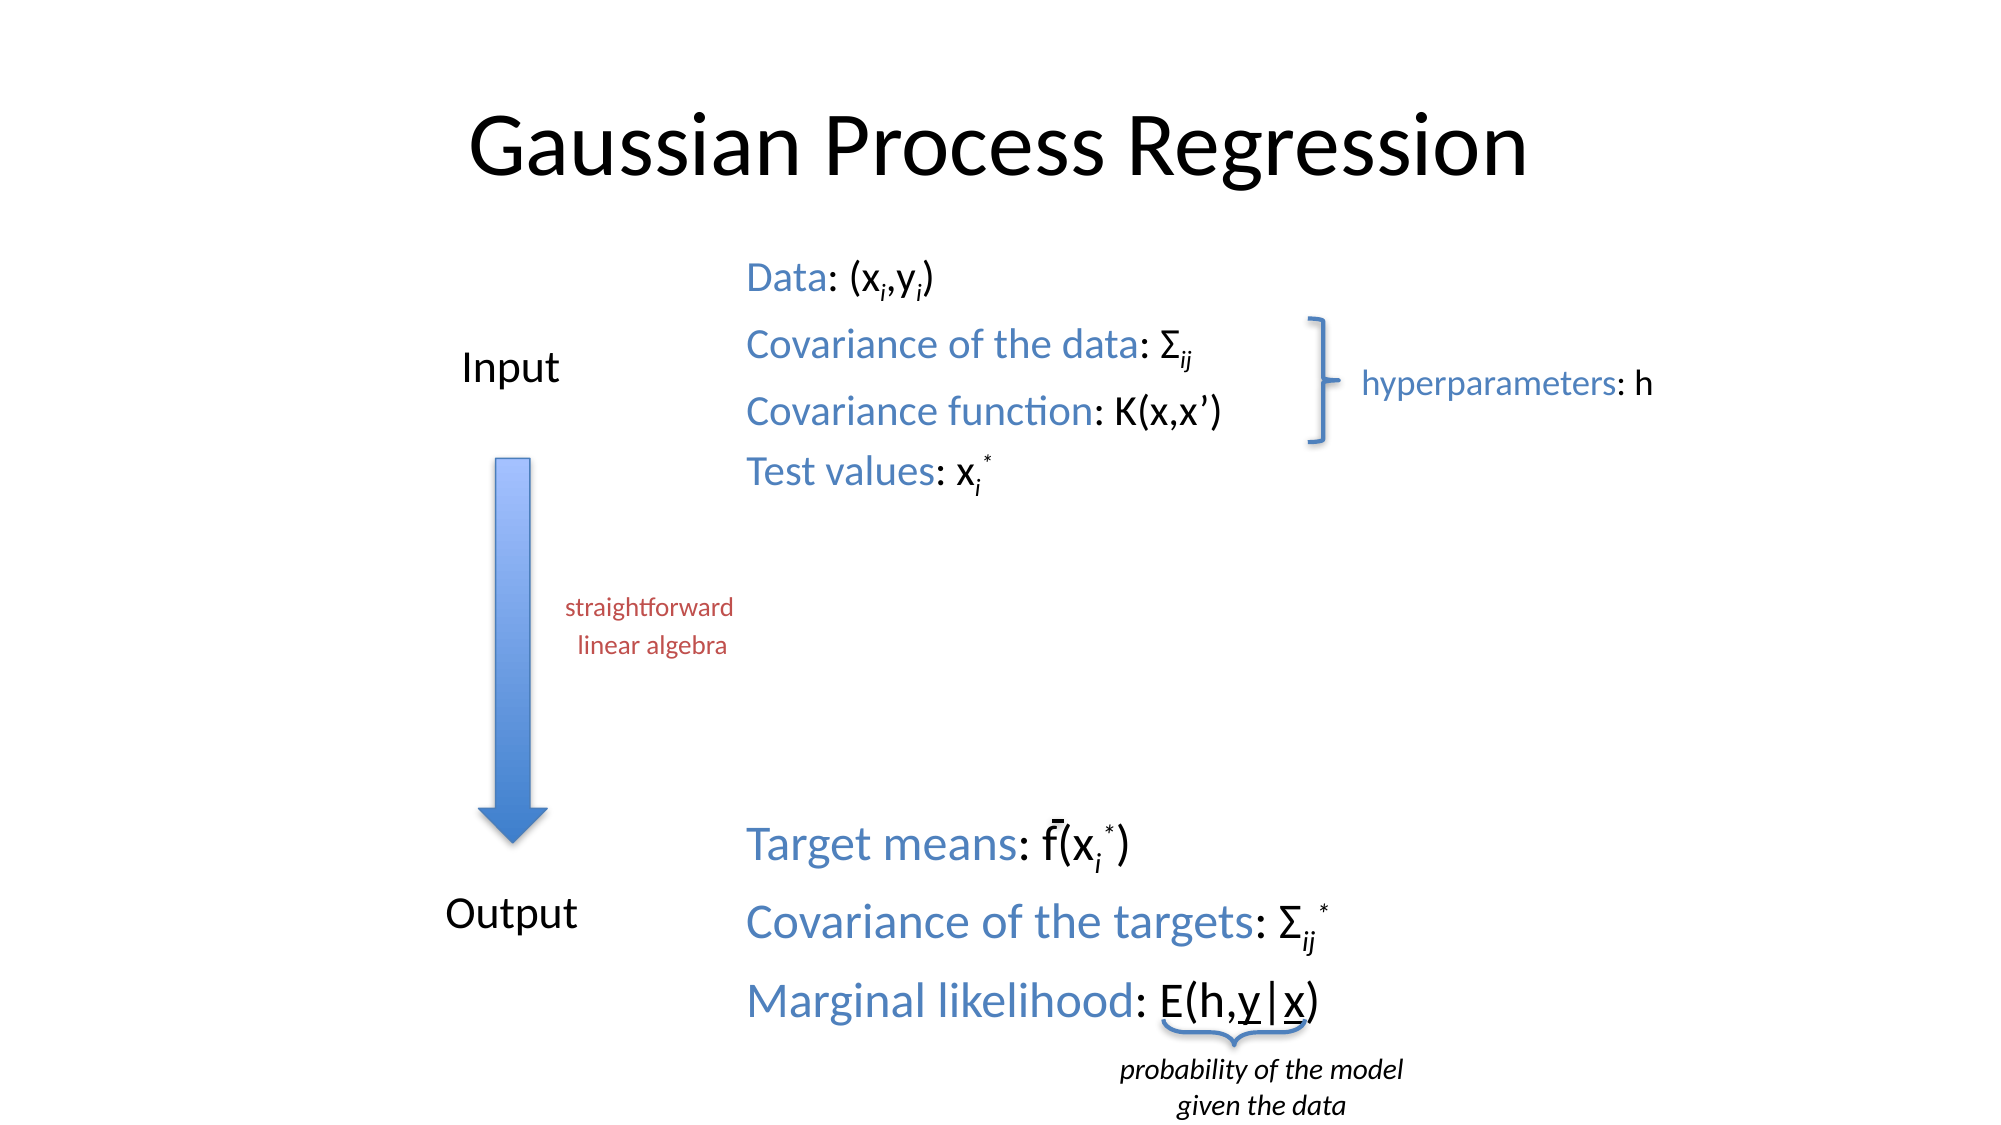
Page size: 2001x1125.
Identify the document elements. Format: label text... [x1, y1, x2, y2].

text_box Target means: f(xi*) Covariance of the targets: Σij* Marginal likelihood: E(h,y|x) [731, 803, 1711, 1072]
text_box hyperparameters: h [1346, 351, 1695, 438]
title Gaussian Process Regression [99, 45, 1900, 233]
text_box straightforward linear algebra [478, 581, 827, 668]
text_box [1161, 1018, 1308, 1043]
text_box [477, 668, 548, 844]
text_box Input [446, 329, 616, 416]
text_box Output [430, 875, 600, 962]
text_box probability of the model given the data [1087, 1043, 1436, 1125]
text_box [1307, 316, 1341, 445]
text_box [494, 457, 531, 581]
list Data: (xi,yi) Covariance of the data: Σij Covariance function: K(x,x’) Test values: xi* [731, 240, 1711, 510]
